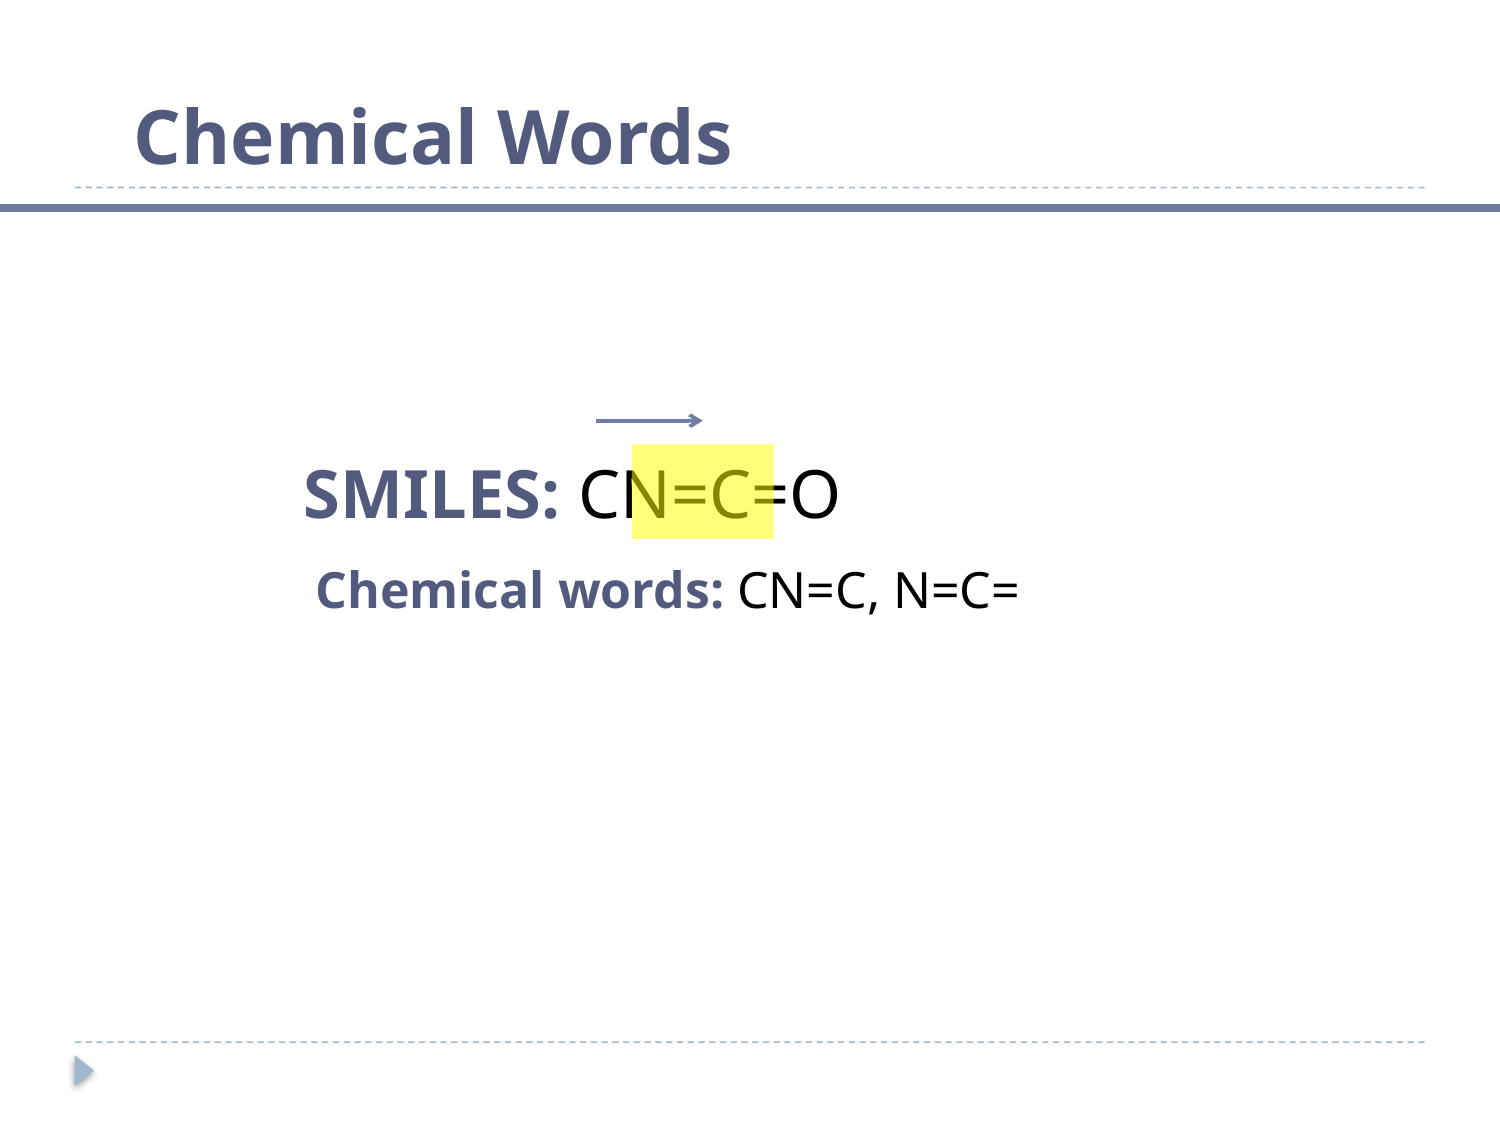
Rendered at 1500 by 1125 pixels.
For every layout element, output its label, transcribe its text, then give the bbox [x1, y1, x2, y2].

text_box SMILES: CN=C=O [289, 444, 630, 539]
text_box SMILES: CN=C=O [775, 444, 985, 539]
title Chemical Words [41, 0, 1453, 188]
text_box [630, 443, 775, 540]
text_box [74, 262, 1425, 1005]
text_box Chemical words: CN=C, N=C= [301, 550, 1353, 626]
